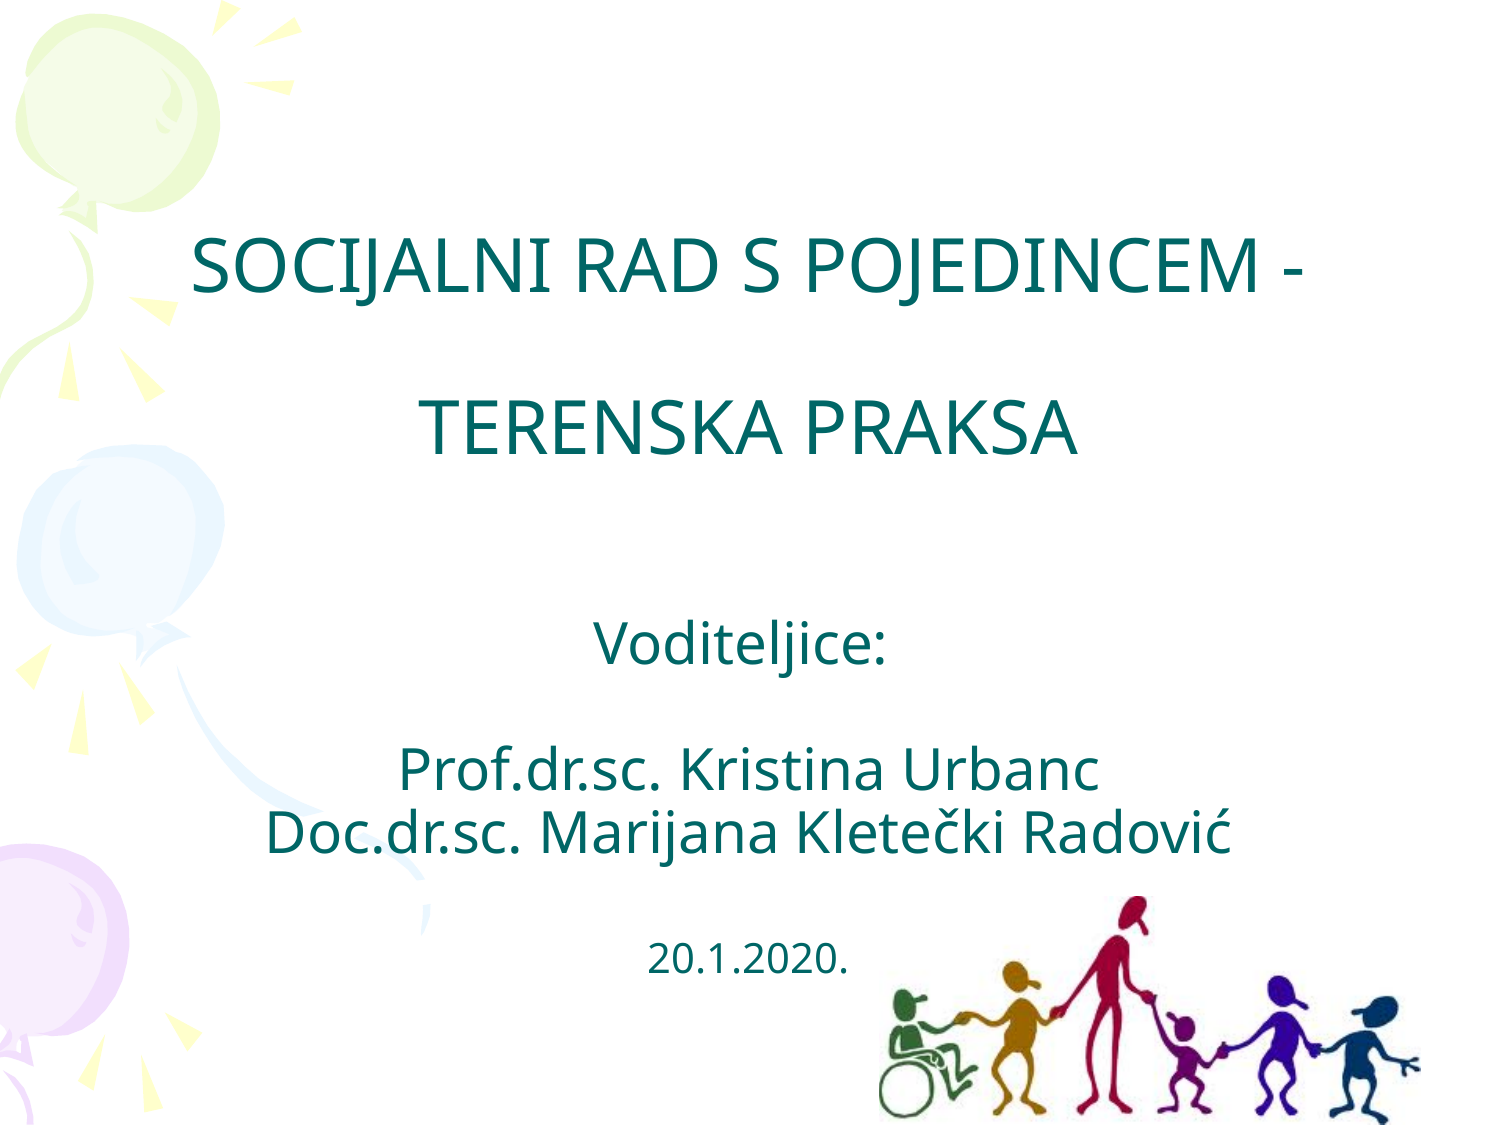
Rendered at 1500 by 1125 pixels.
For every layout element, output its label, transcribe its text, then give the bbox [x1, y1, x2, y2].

picture [879, 896, 1421, 1125]
title SOCIJALNI RAD S POJEDINCEM - TERENSKA PRAKSA Voditeljice: Prof.dr.sc. Kristina Urbanc Doc.dr.sc. Marijana Kletečki Radović 20.1.2020. [72, 125, 1426, 1071]
